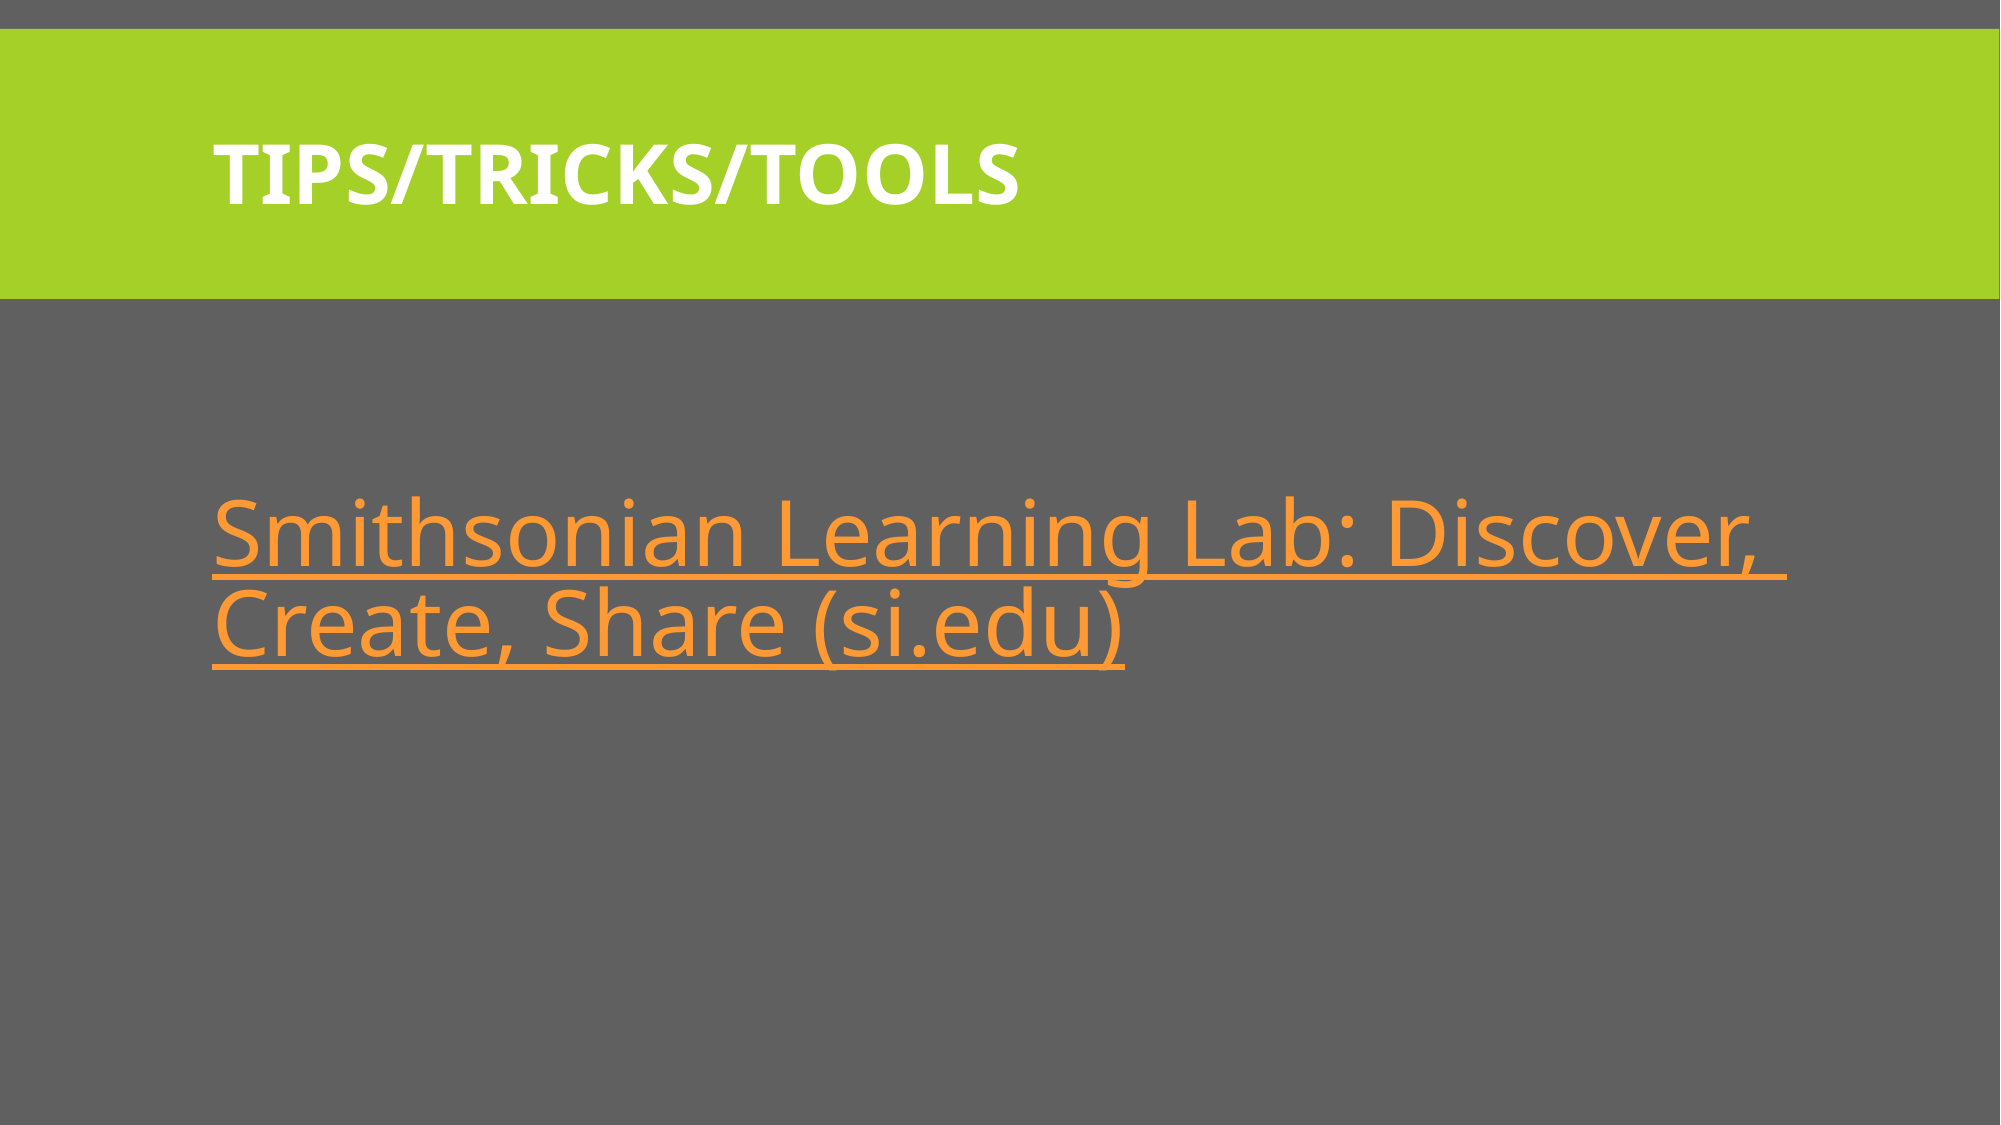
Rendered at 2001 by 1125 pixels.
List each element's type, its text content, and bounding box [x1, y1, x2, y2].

list Smithsonian Learning Lab: Discover, Create, Share (si.edu) [197, 329, 1803, 1020]
title TIPS/TRICKS/TOOLS [197, 128, 1803, 329]
